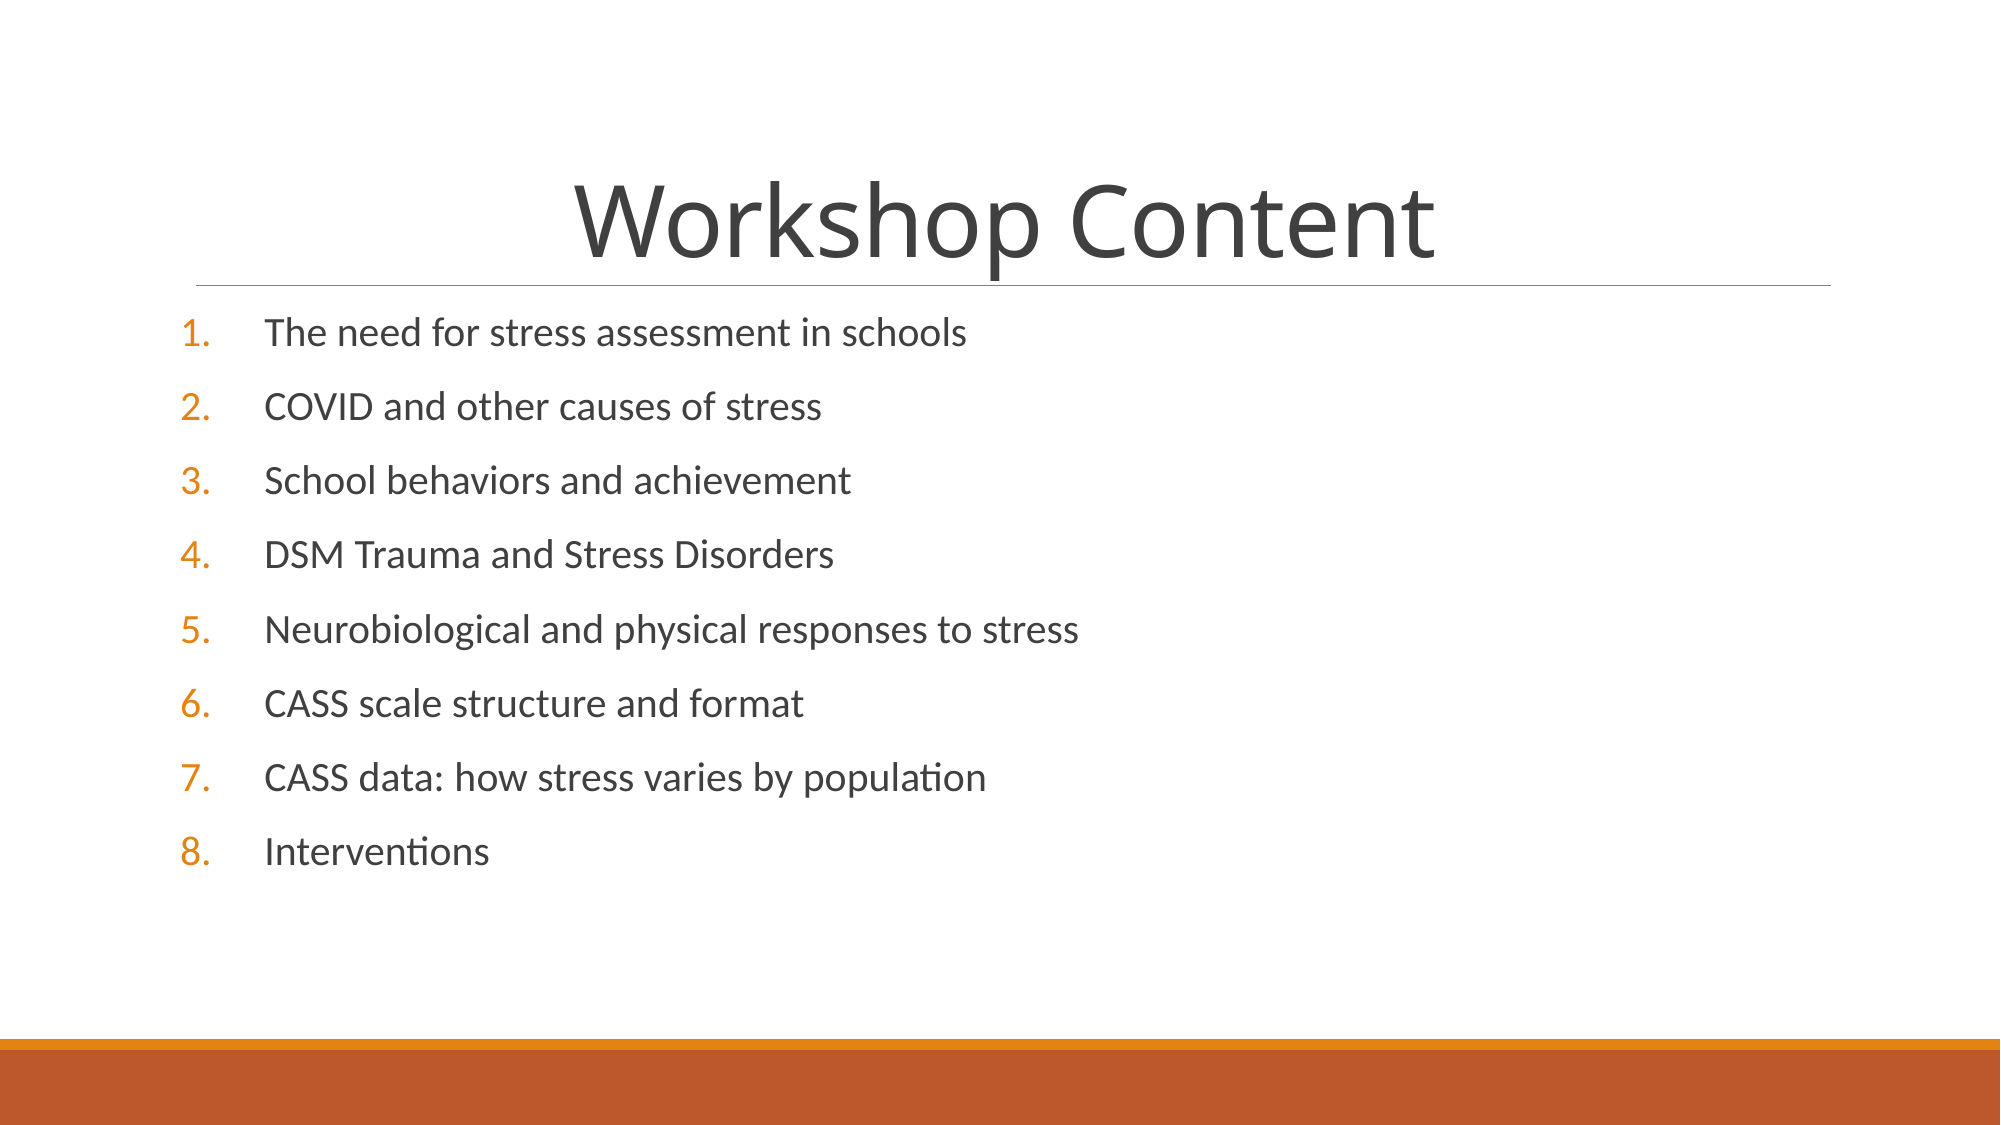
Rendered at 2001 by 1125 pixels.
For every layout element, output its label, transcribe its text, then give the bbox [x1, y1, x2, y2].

title Workshop Content [180, 47, 1830, 285]
list The need for stress assessment in schools COVID and other causes of stress School behaviors and achievement DSM Trauma and Stress Disorders Neurobiological and physical responses to stress CASS scale structure and format CASS data: how stress varies by population Interventions [180, 302, 1830, 963]
